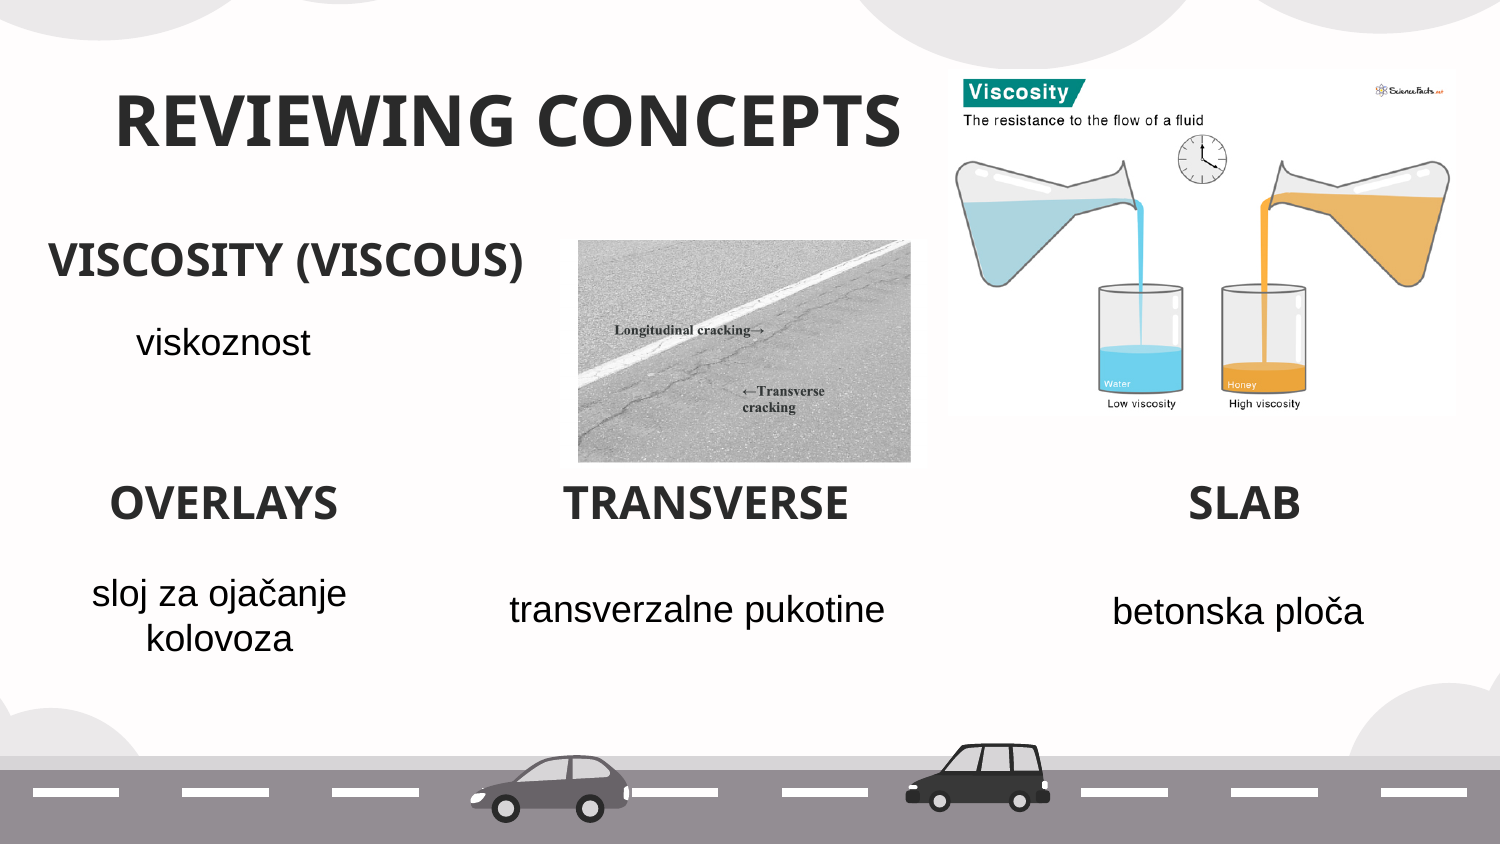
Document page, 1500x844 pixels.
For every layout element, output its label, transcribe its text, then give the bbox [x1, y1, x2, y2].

picture [947, 69, 1456, 416]
subtitle TRANSVERSE [452, 457, 960, 544]
text_box viskoznost [42, 310, 405, 371]
picture [560, 238, 929, 469]
text_box transverzalne pukotine [467, 577, 928, 638]
subtitle SLAB [1001, 457, 1489, 544]
subtitle VISCOSITY (VISCOUS) [0, 214, 572, 301]
text_box sloj za ojačanje kolovoza [42, 561, 397, 667]
subtitle OVERLAYS [0, 457, 452, 544]
title REVIEWING CONCEPTS [39, 60, 977, 155]
text_box betonska ploča [1007, 579, 1469, 640]
